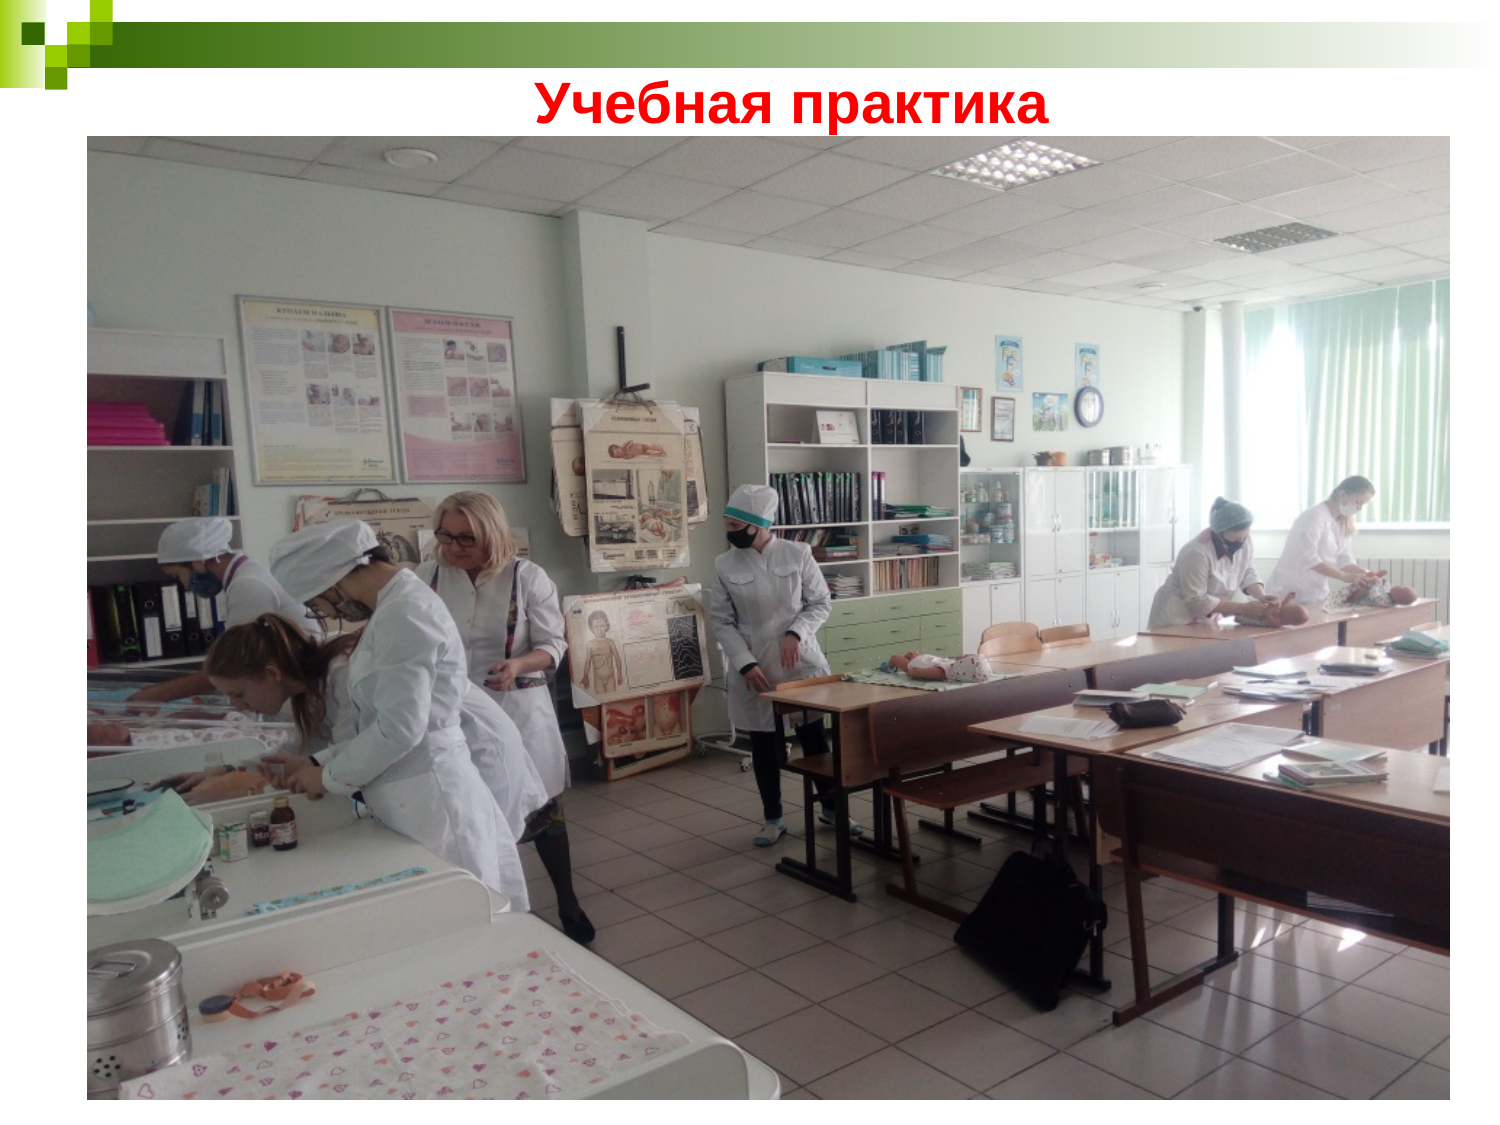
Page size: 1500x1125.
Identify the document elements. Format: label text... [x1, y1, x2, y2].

title Учебная практика [212, 75, 1388, 125]
picture [87, 136, 1451, 1101]
